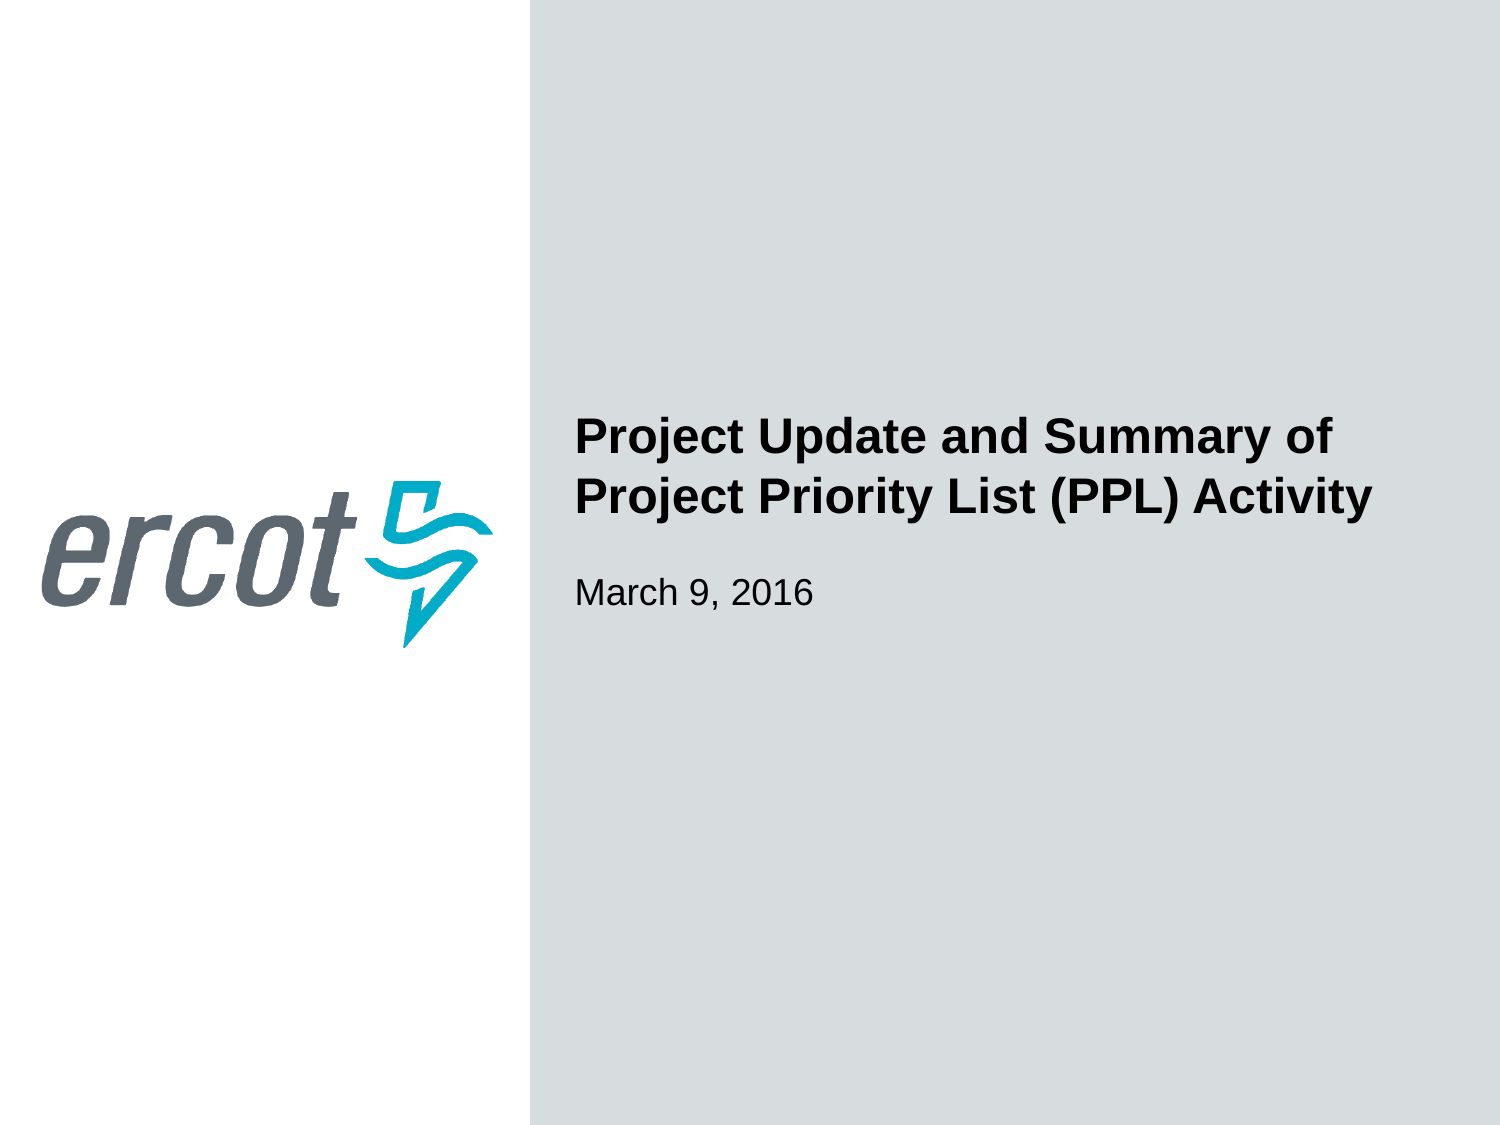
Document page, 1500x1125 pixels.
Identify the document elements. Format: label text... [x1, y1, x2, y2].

text_box Project Update and Summary of Project Priority List (PPL) Activity March 9, 2016 [559, 395, 1486, 621]
picture [32, 471, 501, 654]
